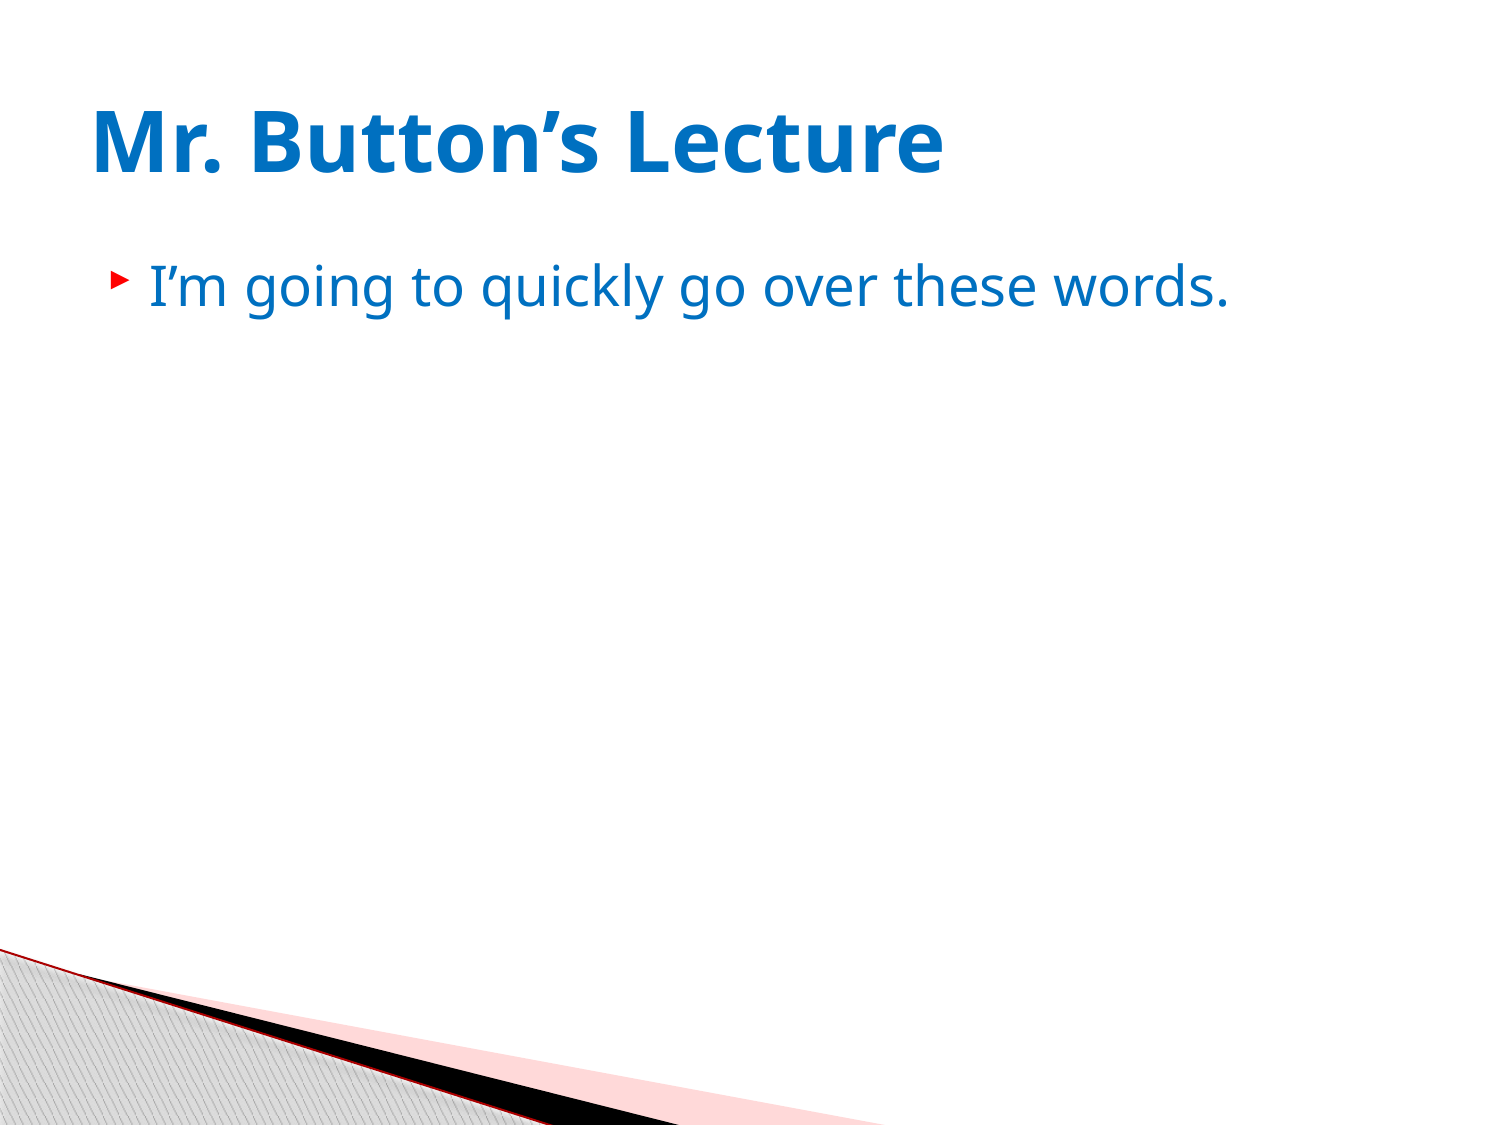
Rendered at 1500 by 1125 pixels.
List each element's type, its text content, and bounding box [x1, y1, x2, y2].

title Mr. Button’s Lecture [75, 45, 1425, 233]
list I’m going to quickly go over these words. [75, 243, 1425, 986]
